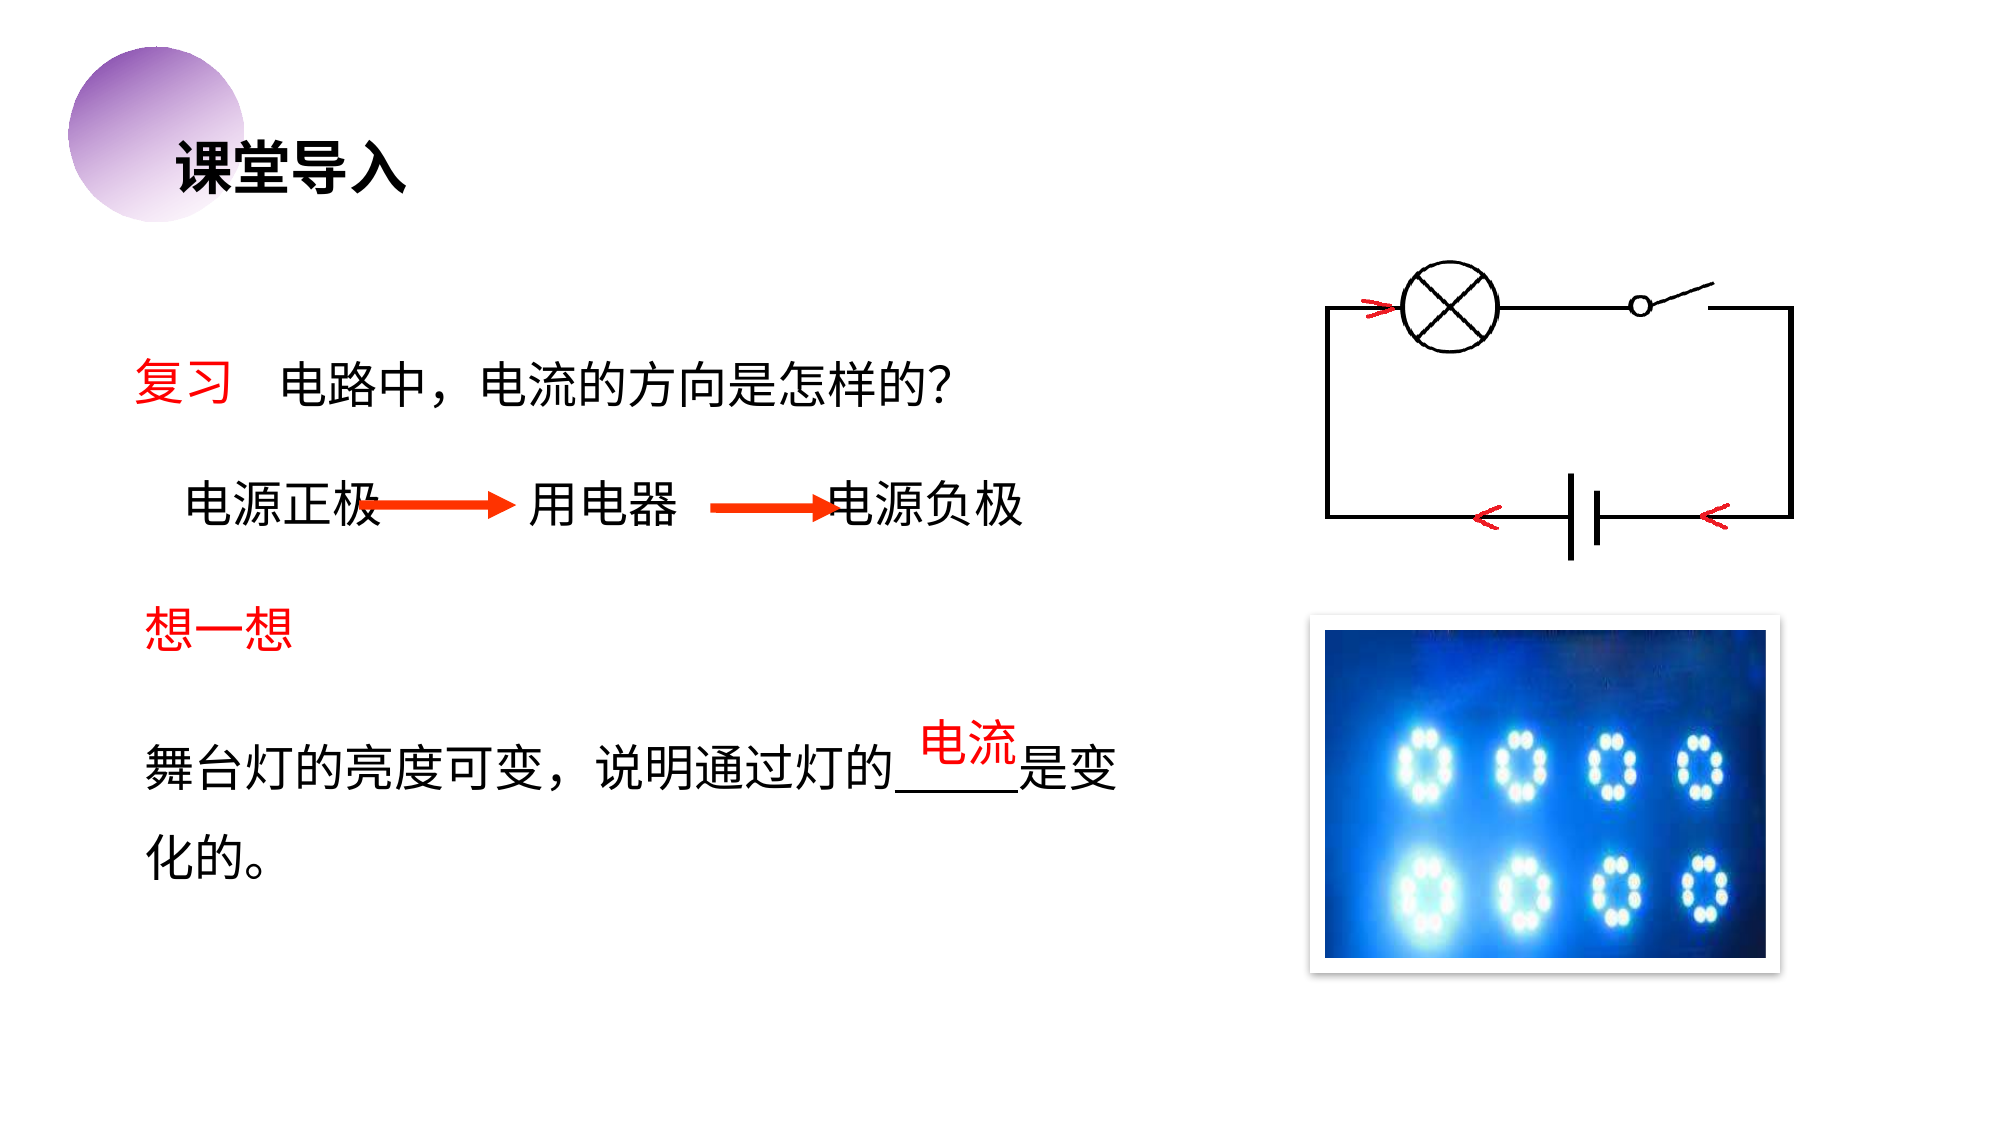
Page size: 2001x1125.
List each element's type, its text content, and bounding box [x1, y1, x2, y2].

picture [1324, 252, 1800, 563]
text_box 复习 [124, 340, 292, 421]
text_box 电流 [907, 701, 1074, 781]
text_box 课堂导入 [159, 123, 423, 209]
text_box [22, 465, 1186, 542]
text_box 电路中，电流的方向是怎样的？ [267, 343, 1324, 424]
text_box 舞台灯的亮度可变，说明通过灯的 是变化的。 [134, 695, 1140, 896]
text_box 想一想 [134, 588, 421, 669]
picture [1324, 629, 1766, 959]
